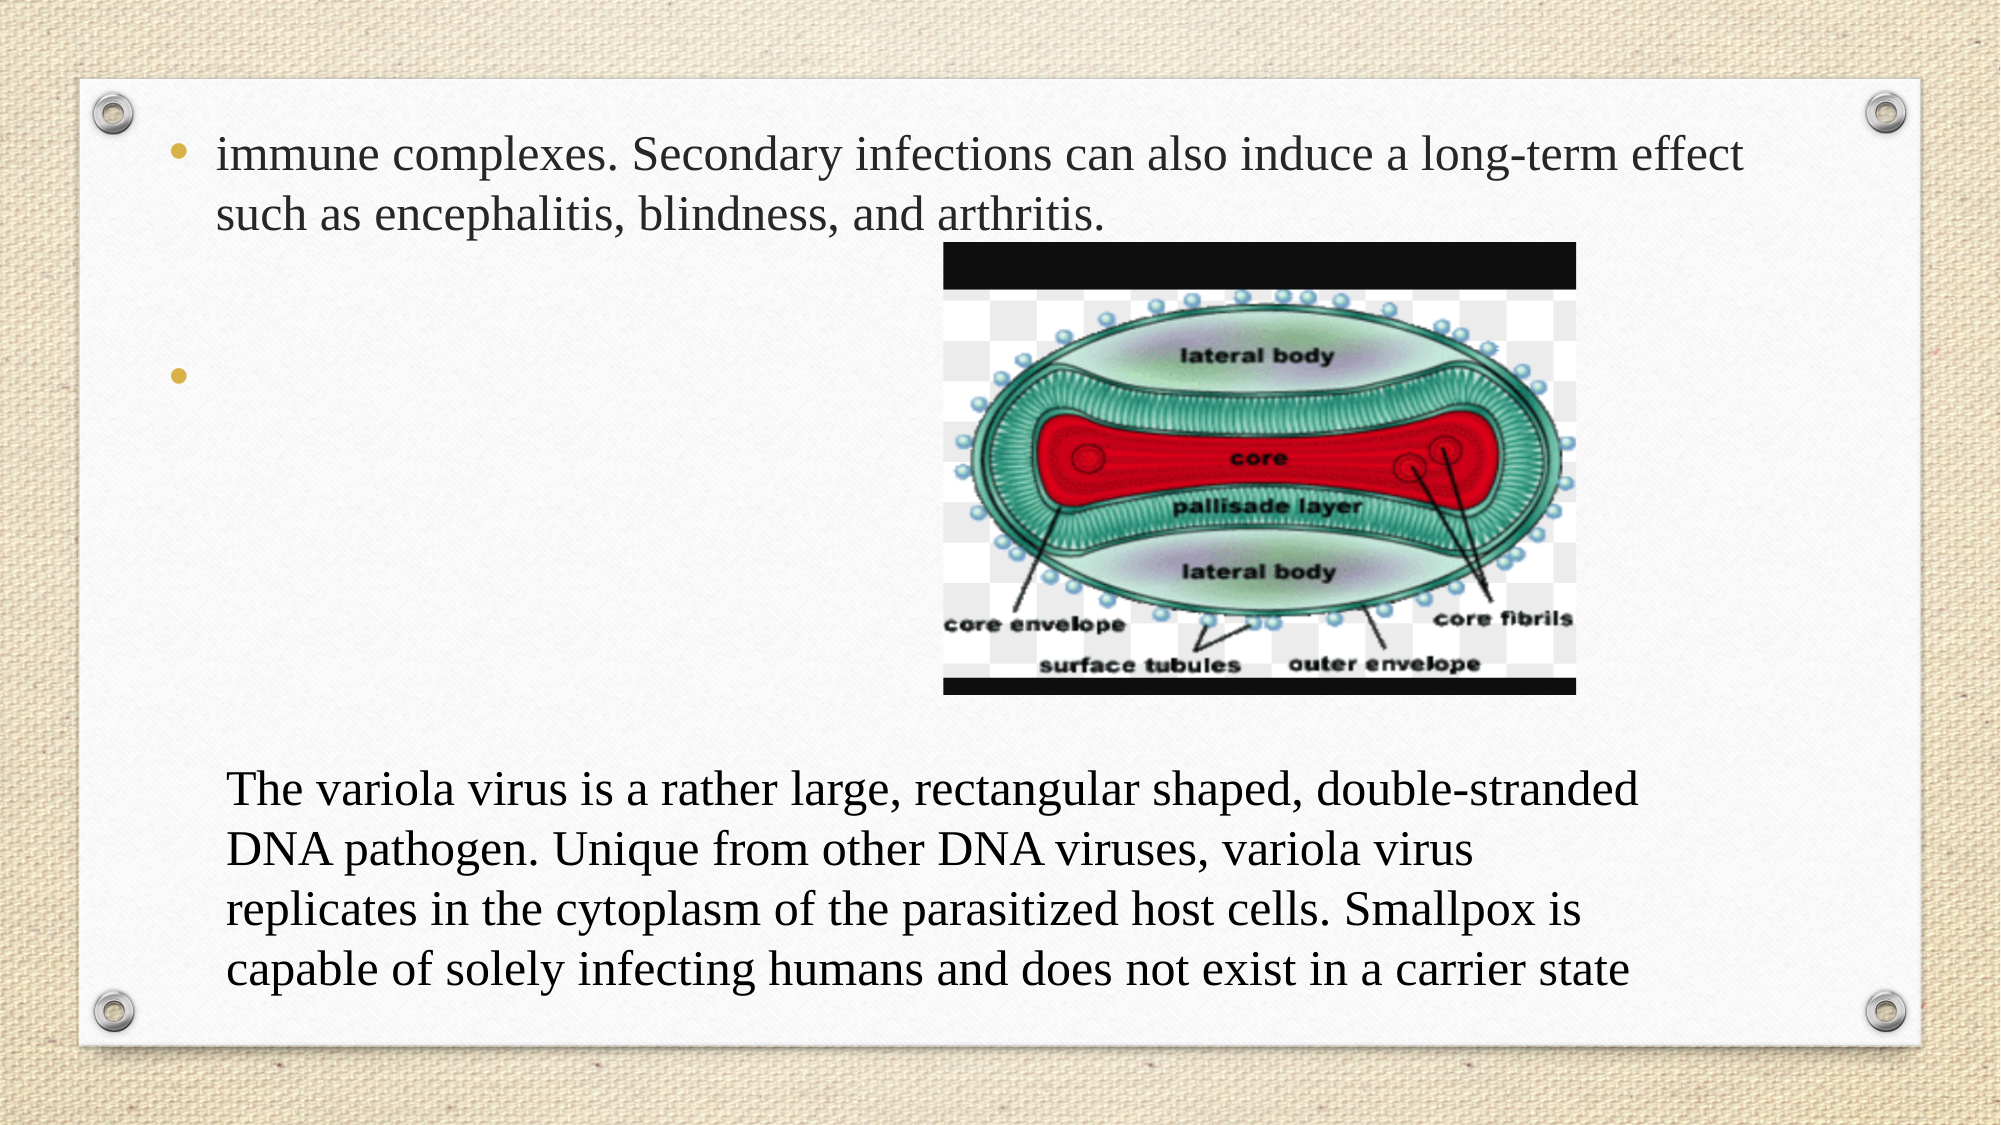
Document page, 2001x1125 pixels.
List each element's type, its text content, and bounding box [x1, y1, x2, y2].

picture [0, 0, 2001, 1125]
list immune complexes. Secondary infections can also induce a long-term effect such as encephalitis, blindness, and arthritis. [153, 112, 1781, 734]
text_box The variola virus is a rather large, rectangular shaped, double-stranded DNA pathogen. Unique from other DNA viruses, variola virus replicates in the cytoplasm of the parasitized host cells. Smallpox is capable of solely infecting humans and does not exist in a carrier state [211, 748, 1676, 1004]
